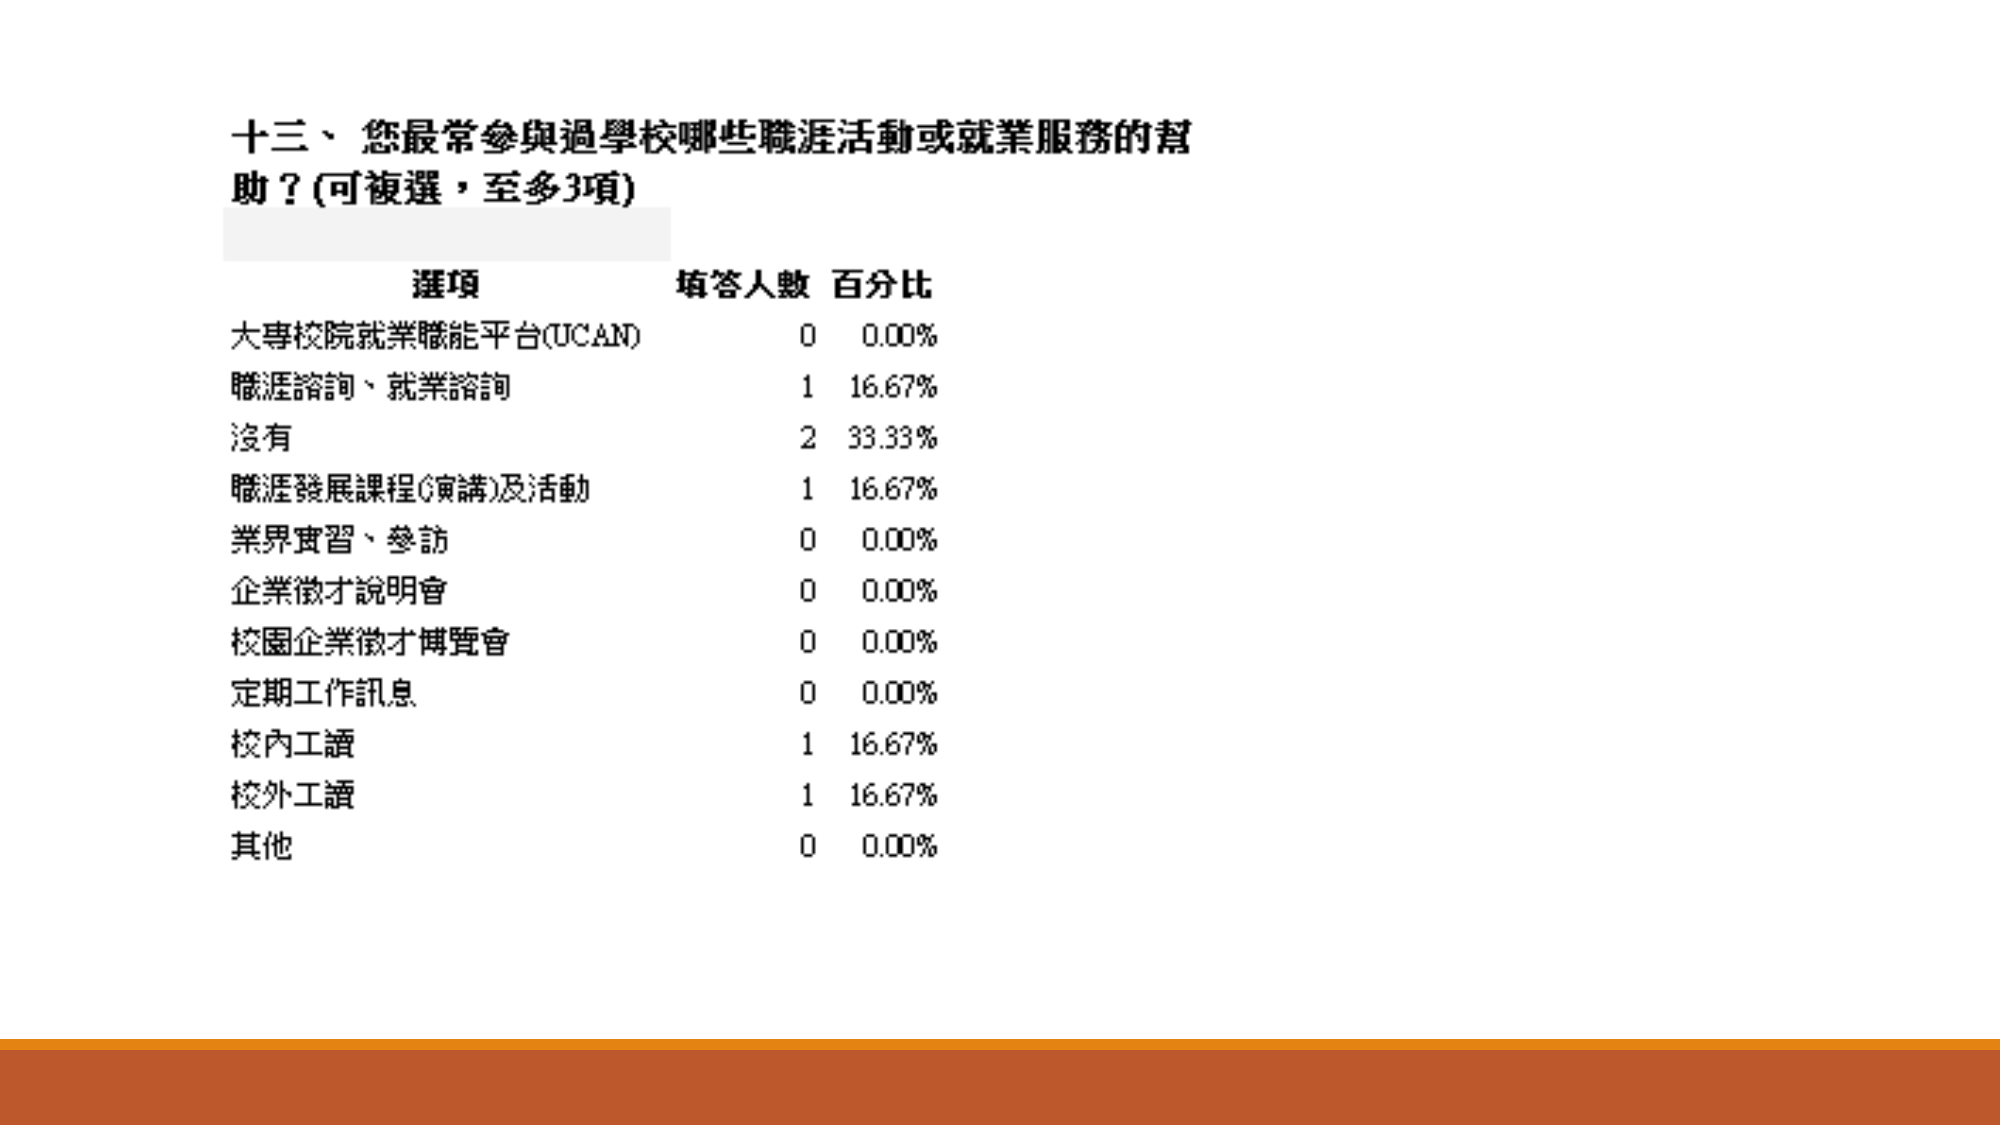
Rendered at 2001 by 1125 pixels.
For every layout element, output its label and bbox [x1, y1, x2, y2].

picture [93, 109, 1893, 906]
